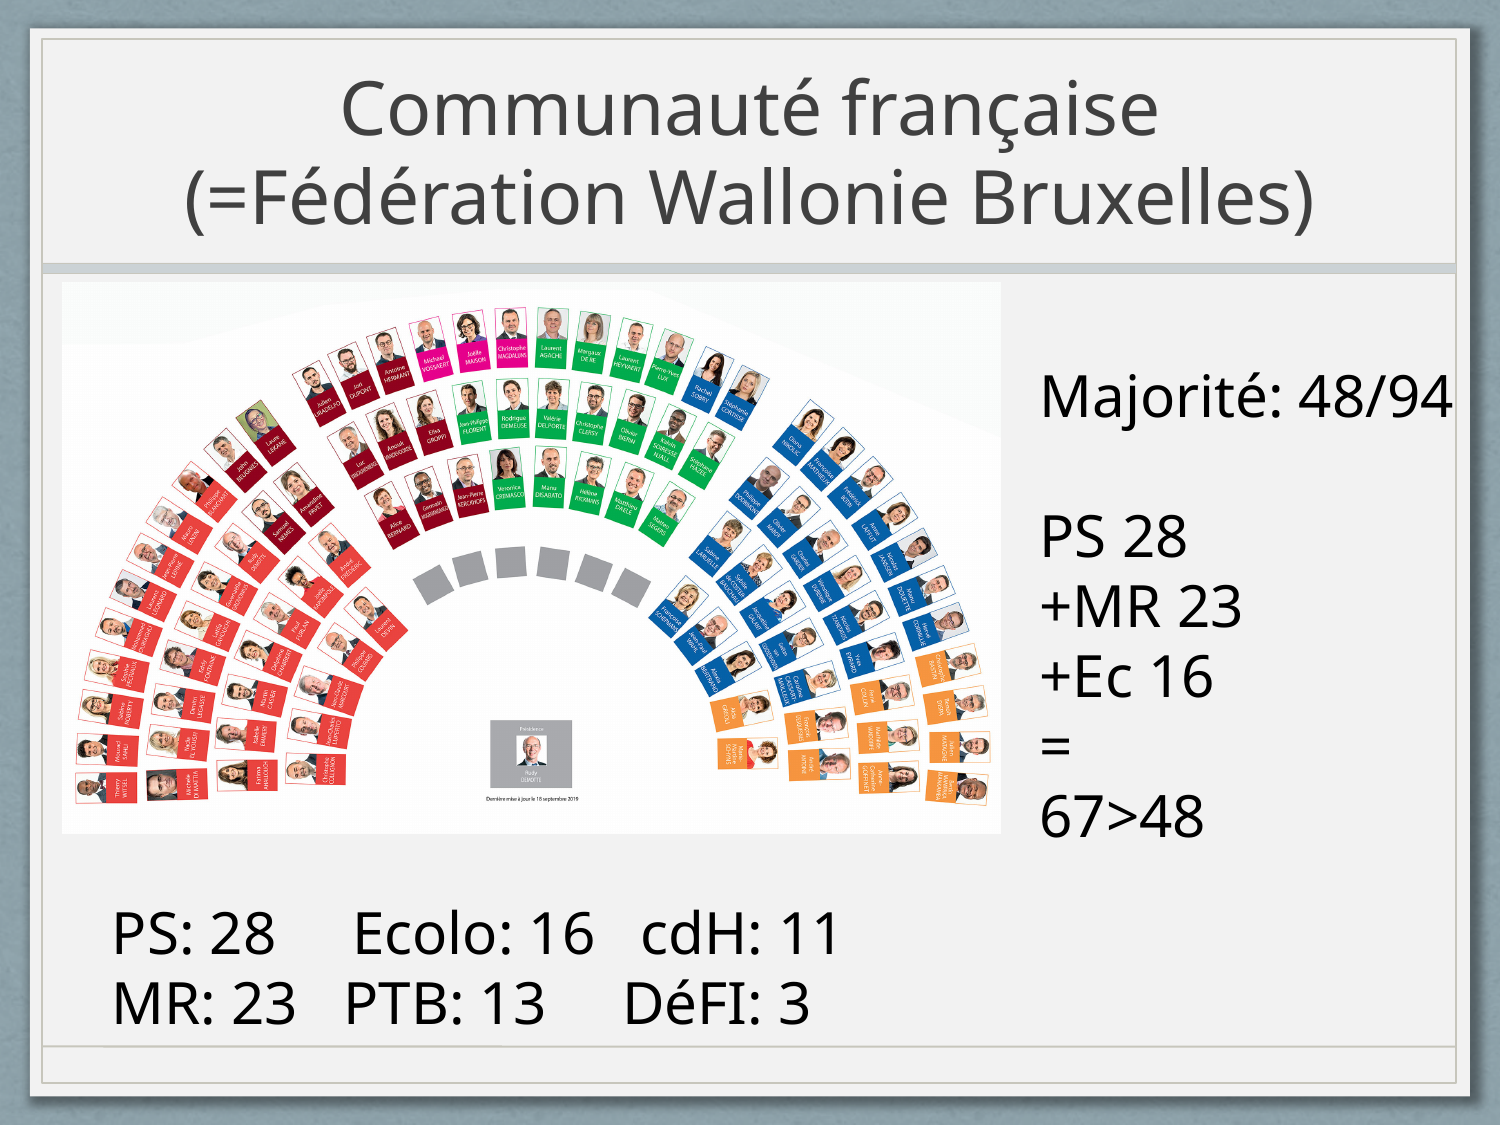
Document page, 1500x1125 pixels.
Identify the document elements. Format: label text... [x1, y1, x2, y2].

picture [61, 281, 1001, 834]
text_box PS: 28 Ecolo: 16 cdH: 11 MR: 23 PTB: 13 DéFI: 3 [97, 888, 861, 1044]
footer [977, 1045, 1453, 1088]
title Communauté française (=Fédération Wallonie Bruxelles) [147, 40, 1353, 260]
text_box Majorité: 48/94 PS 28 +MR 23 +Ec 16 = 67>48 [1024, 351, 1469, 902]
